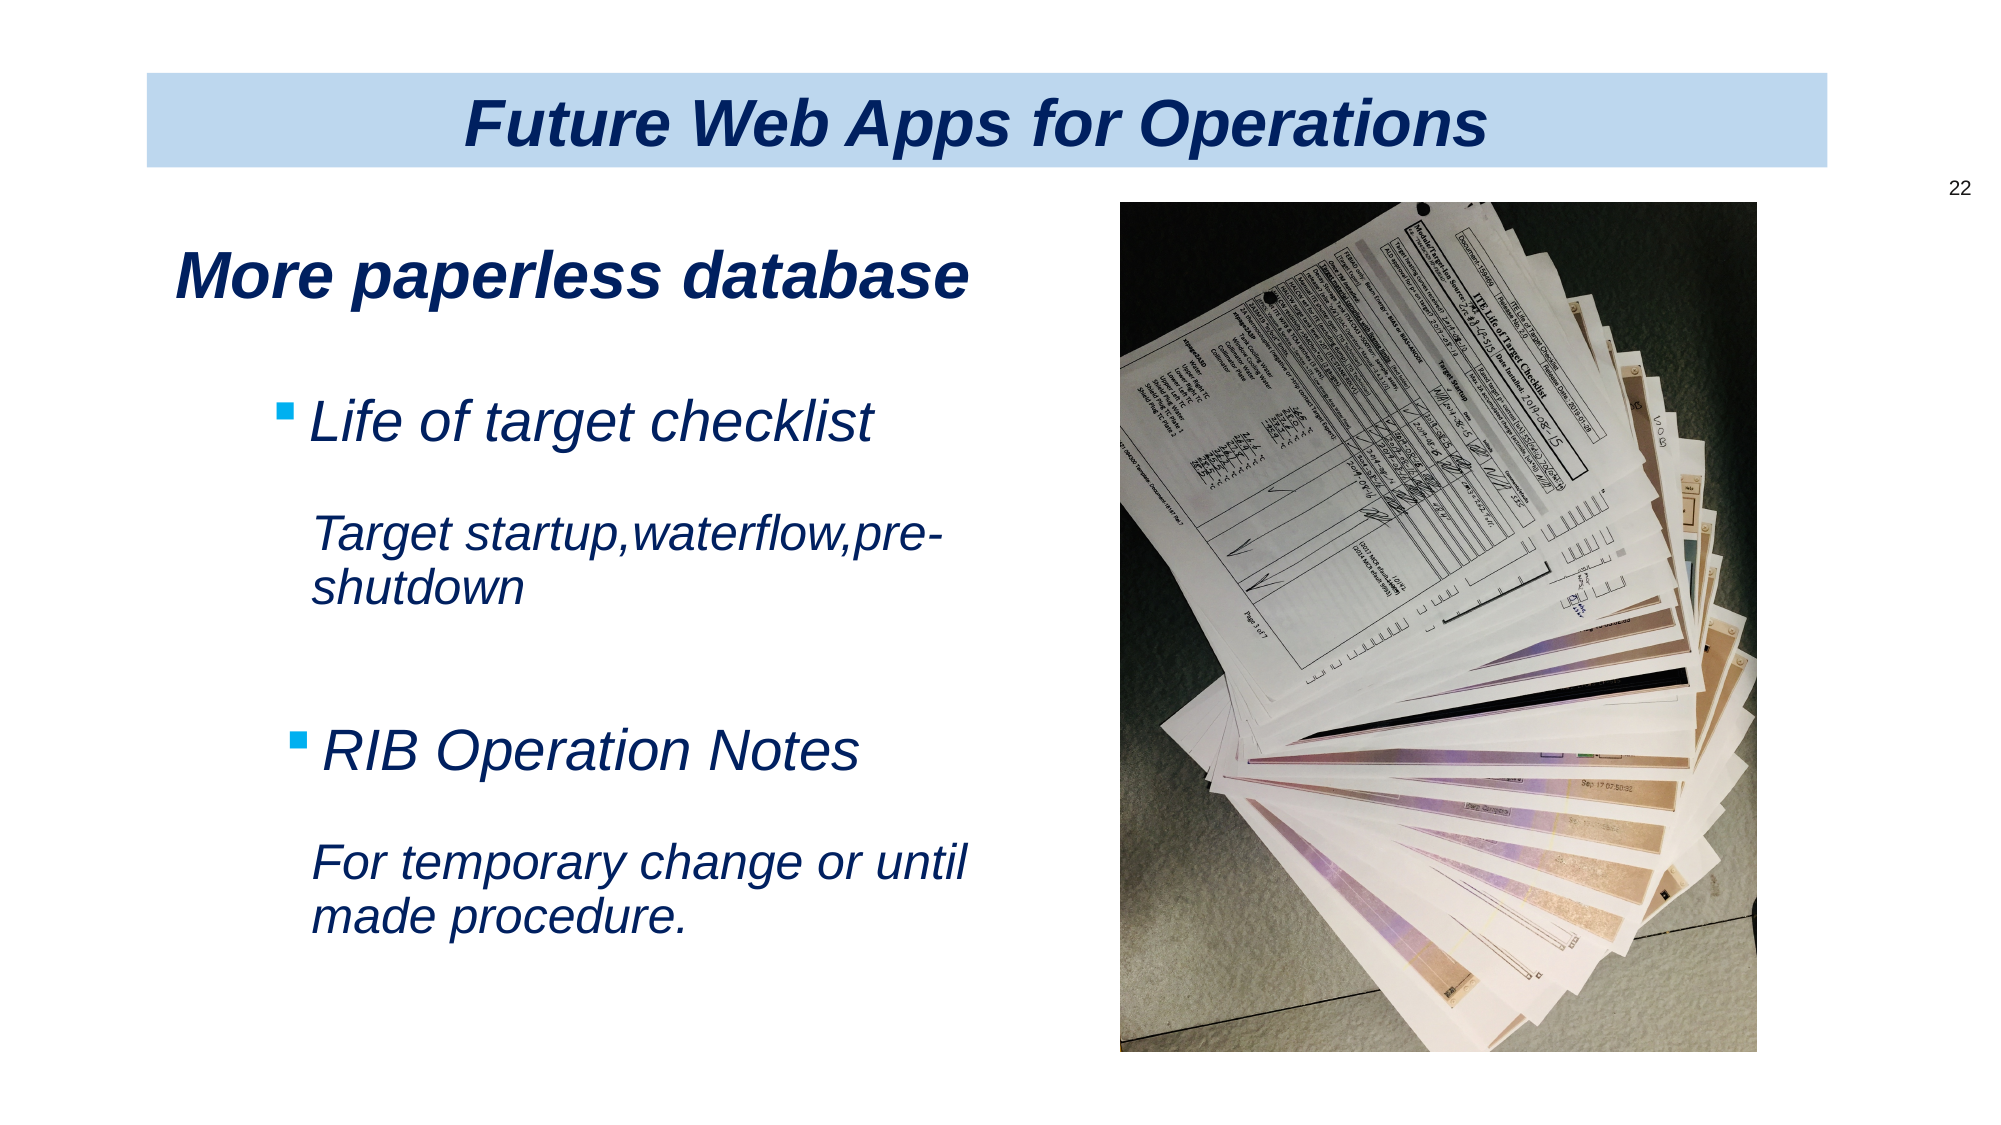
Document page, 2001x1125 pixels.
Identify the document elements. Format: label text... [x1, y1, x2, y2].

text_box Future Web Apps for Operations [146, 72, 1828, 168]
picture [1120, 202, 1757, 1052]
list More paperless database Life of target checklist Target startup,waterflow,pre-shutdown RIB Operation Notes For temporary change or until made procedure. [146, 232, 1000, 1037]
